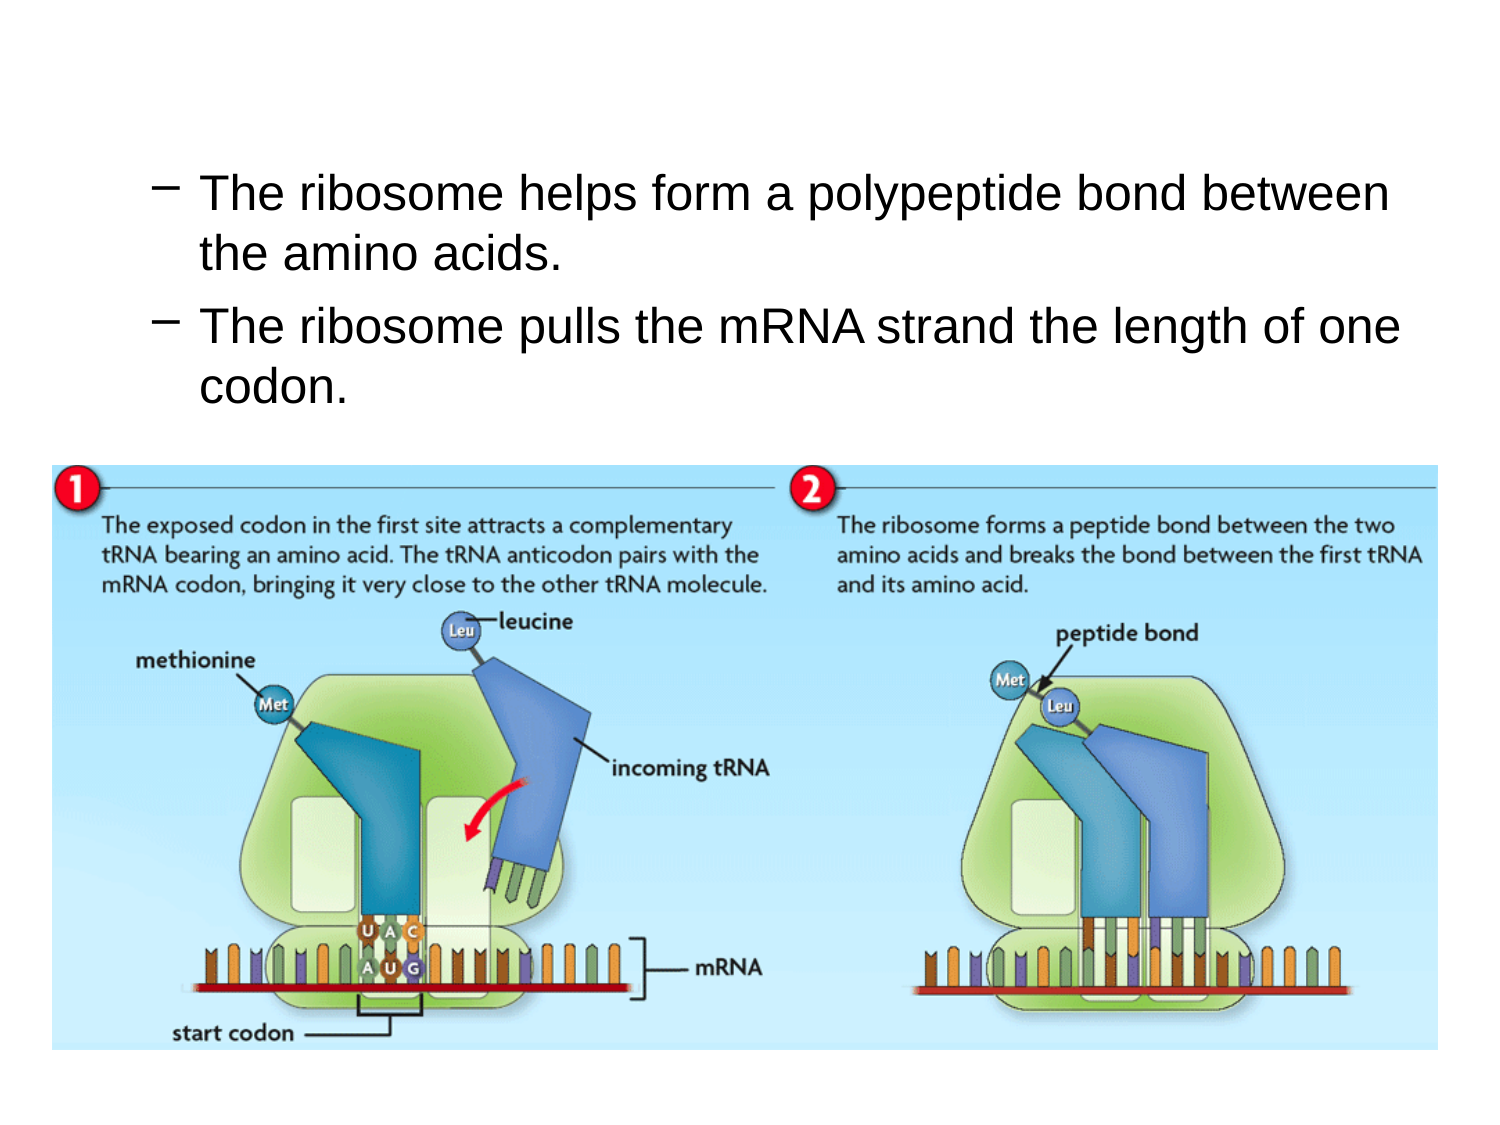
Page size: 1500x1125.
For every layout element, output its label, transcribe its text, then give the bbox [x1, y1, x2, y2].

text_box The ribosome helps form a polypeptide bond between the amino acids. [62, 152, 1475, 285]
text_box The ribosome pulls the mRNA strand the length of one codon. [62, 285, 1475, 421]
picture [51, 465, 1438, 1051]
